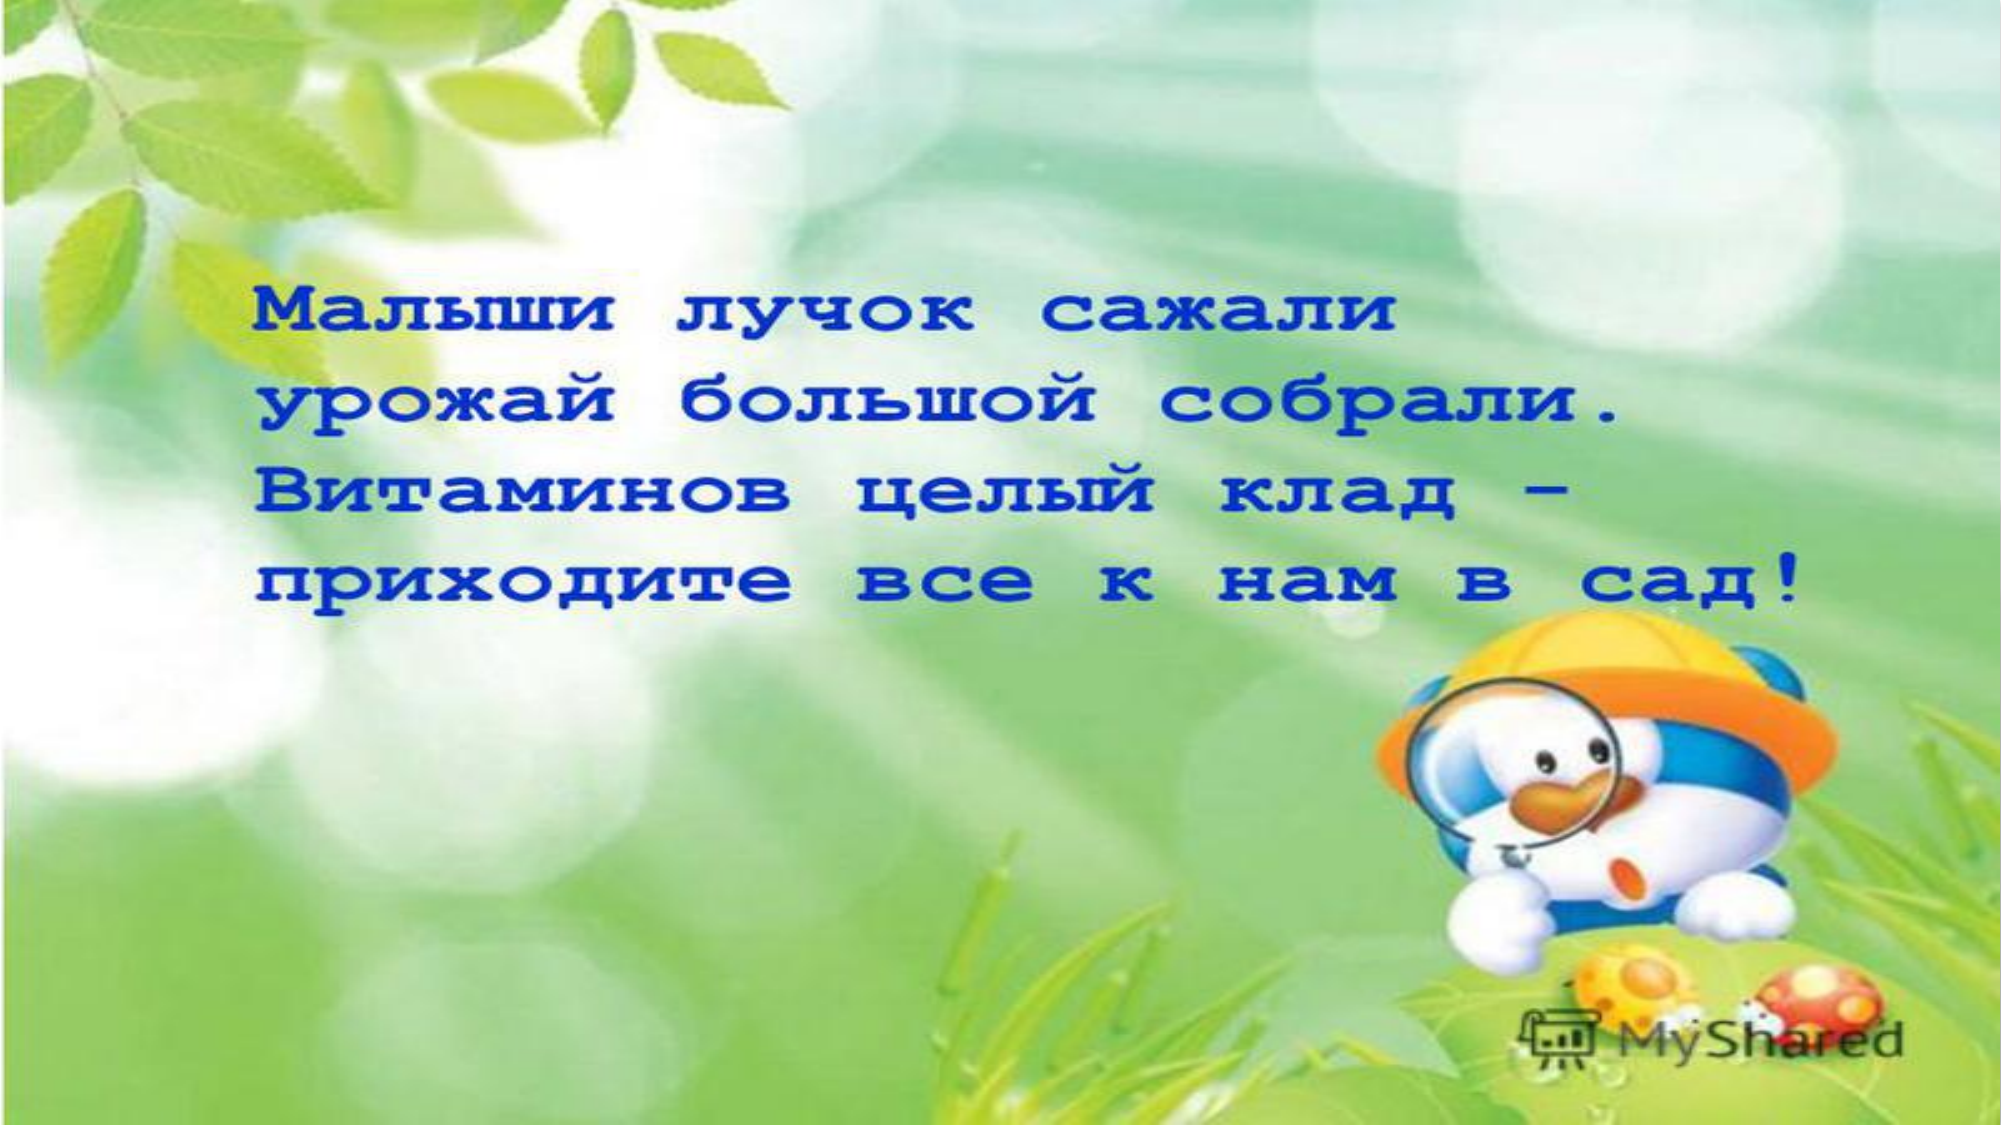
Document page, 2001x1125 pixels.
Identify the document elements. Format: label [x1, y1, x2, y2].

list [0, 0, 2000, 1125]
